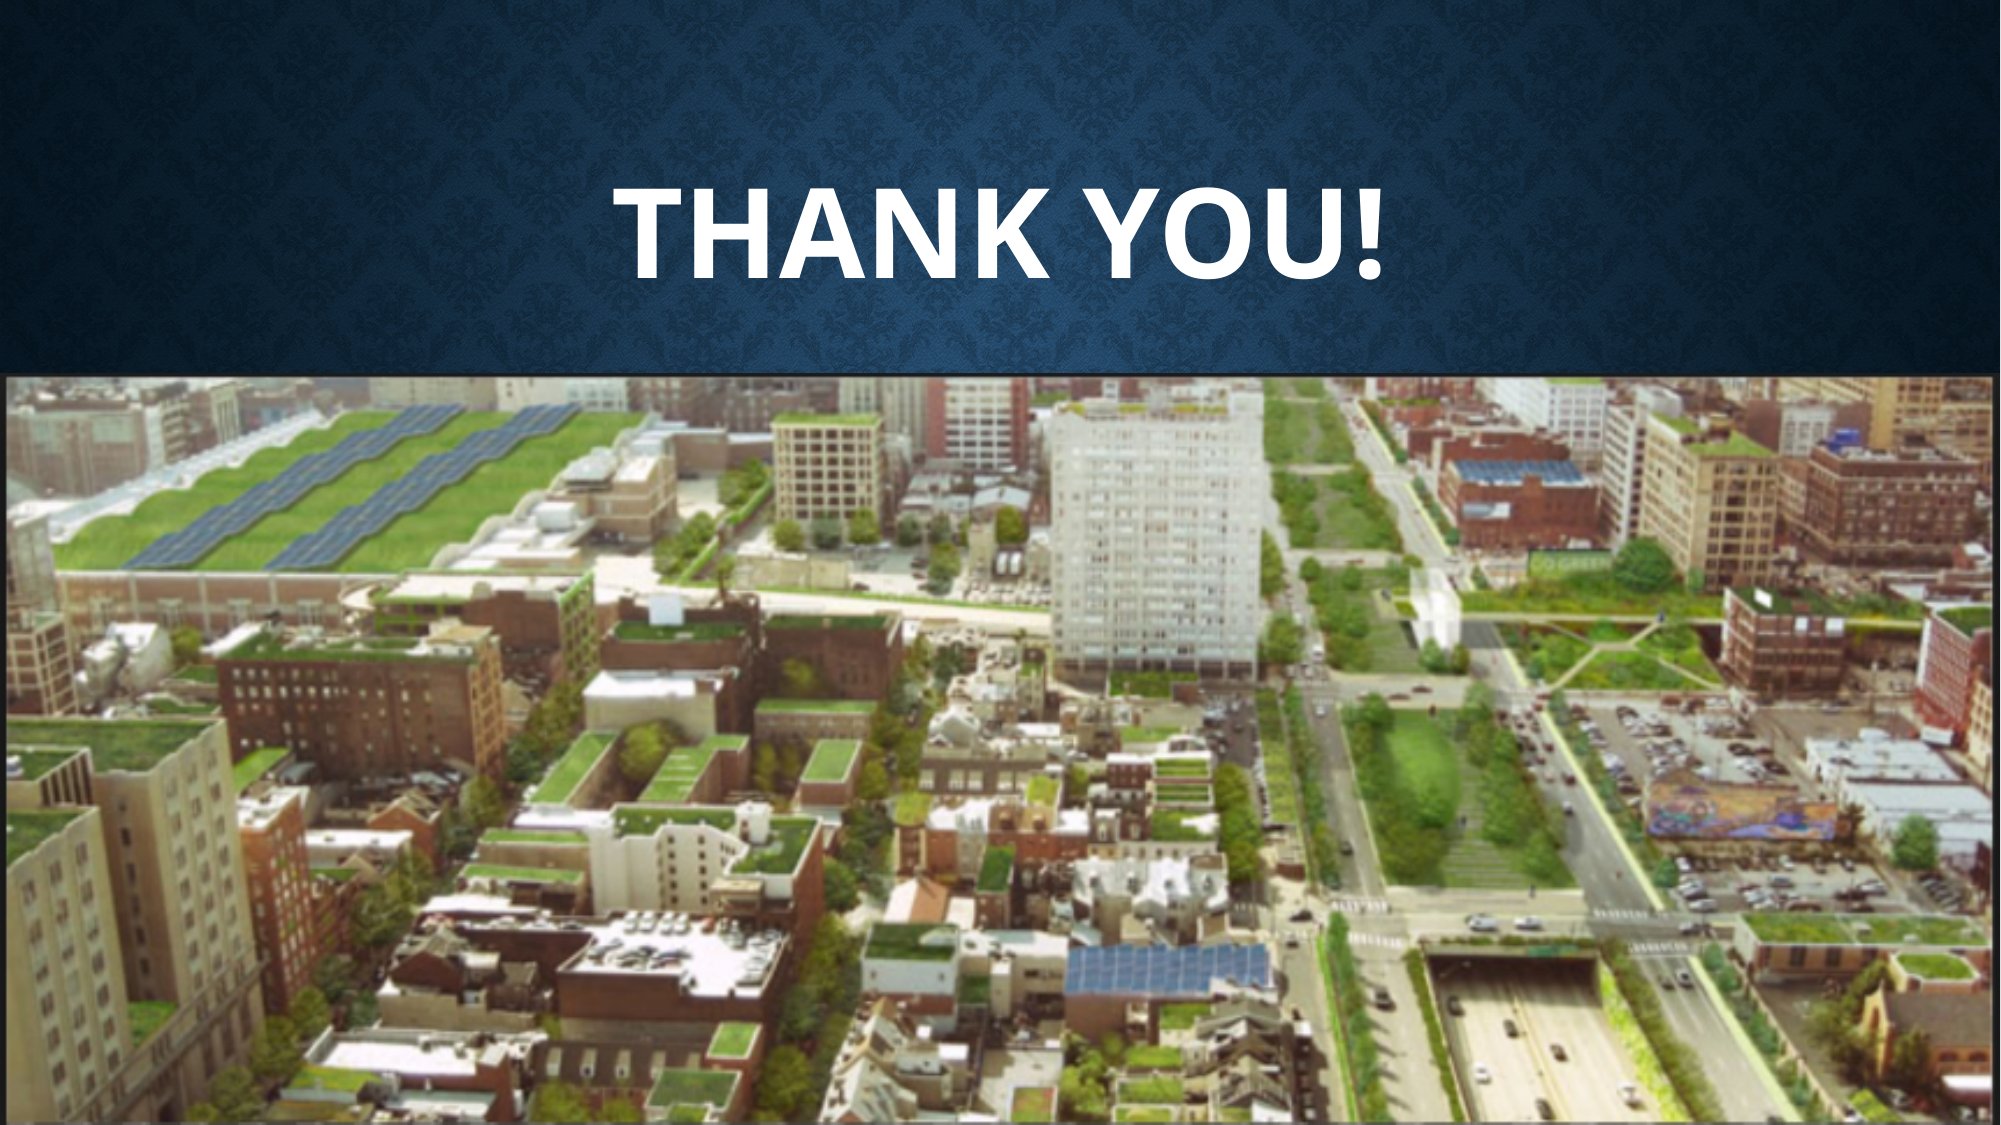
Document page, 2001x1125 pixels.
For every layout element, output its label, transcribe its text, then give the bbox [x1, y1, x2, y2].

picture [0, 372, 2000, 1125]
title Thank you! [150, 129, 1850, 347]
